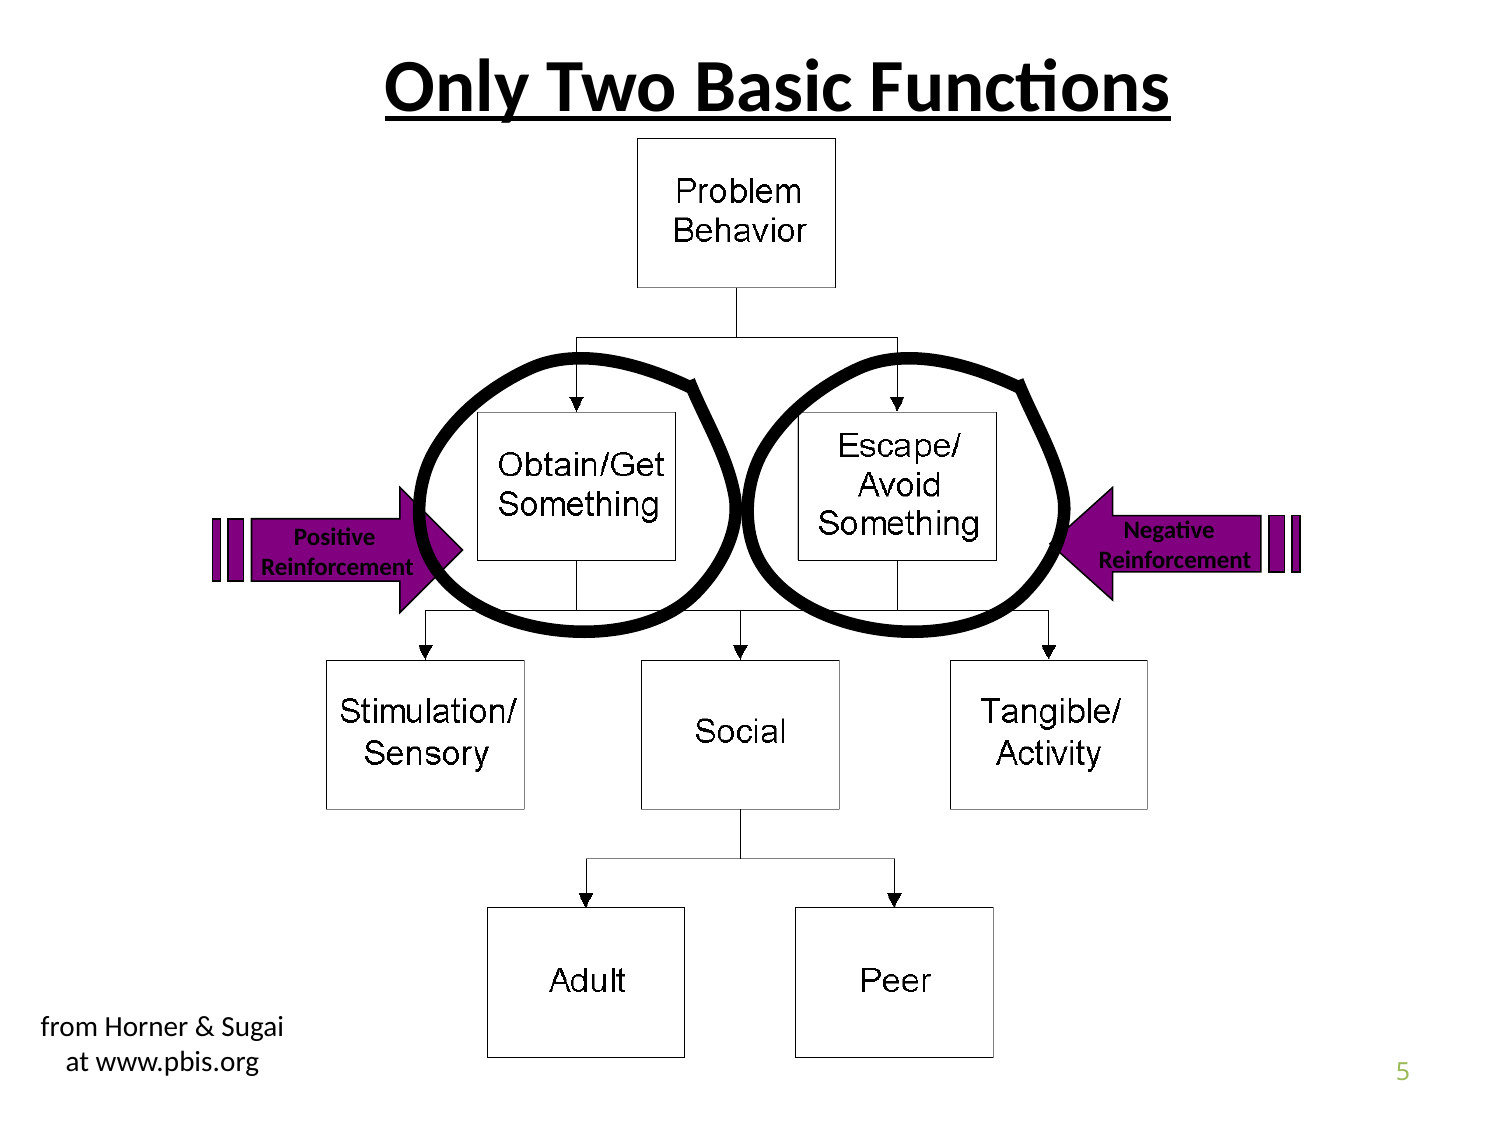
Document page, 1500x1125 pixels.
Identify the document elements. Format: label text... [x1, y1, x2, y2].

slide_number 5 [1074, 1042, 1425, 1103]
text_box Positive Reinforcement [228, 518, 244, 582]
text_box Negative Reinforcement [1153, 487, 1300, 600]
text_box from Horner & Sugai at www.pbis.org [24, 999, 300, 1120]
picture [322, 134, 1148, 1061]
title Only Two Basic Functions [56, 0, 1500, 163]
text_box Positive Reinforcement [212, 518, 221, 582]
text_box Positive Reinforcement [251, 518, 317, 582]
